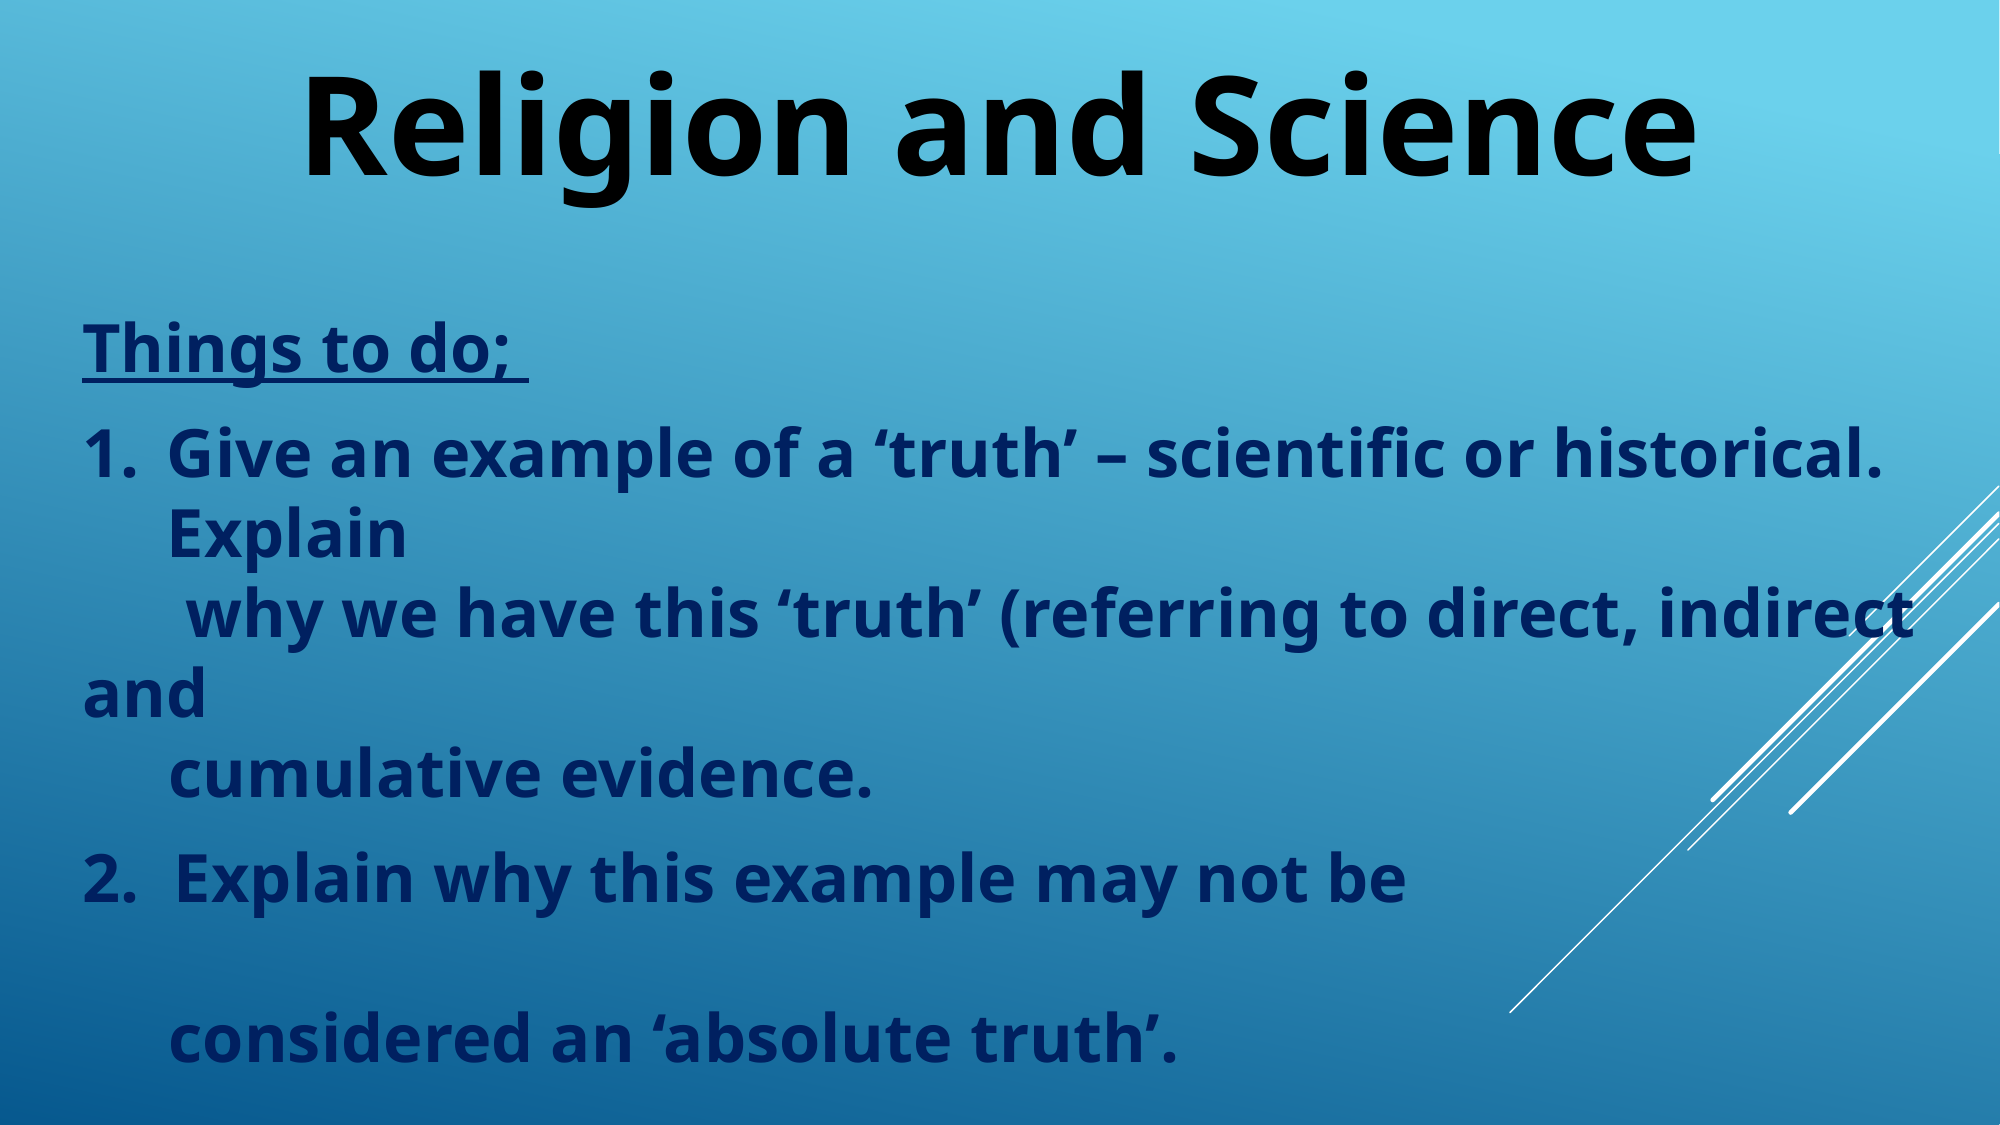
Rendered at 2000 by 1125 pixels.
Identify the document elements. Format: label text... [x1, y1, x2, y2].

text_box Things to do; Give an example of a ‘truth’ – scientific or historical. Explain why we have this ‘truth’ (referring to direct, indirect and cumulative evidence. 2. Explain why this example may not be considered an ‘absolute truth’. [67, 278, 1932, 1084]
text_box Religion and Science [19, 30, 1981, 211]
